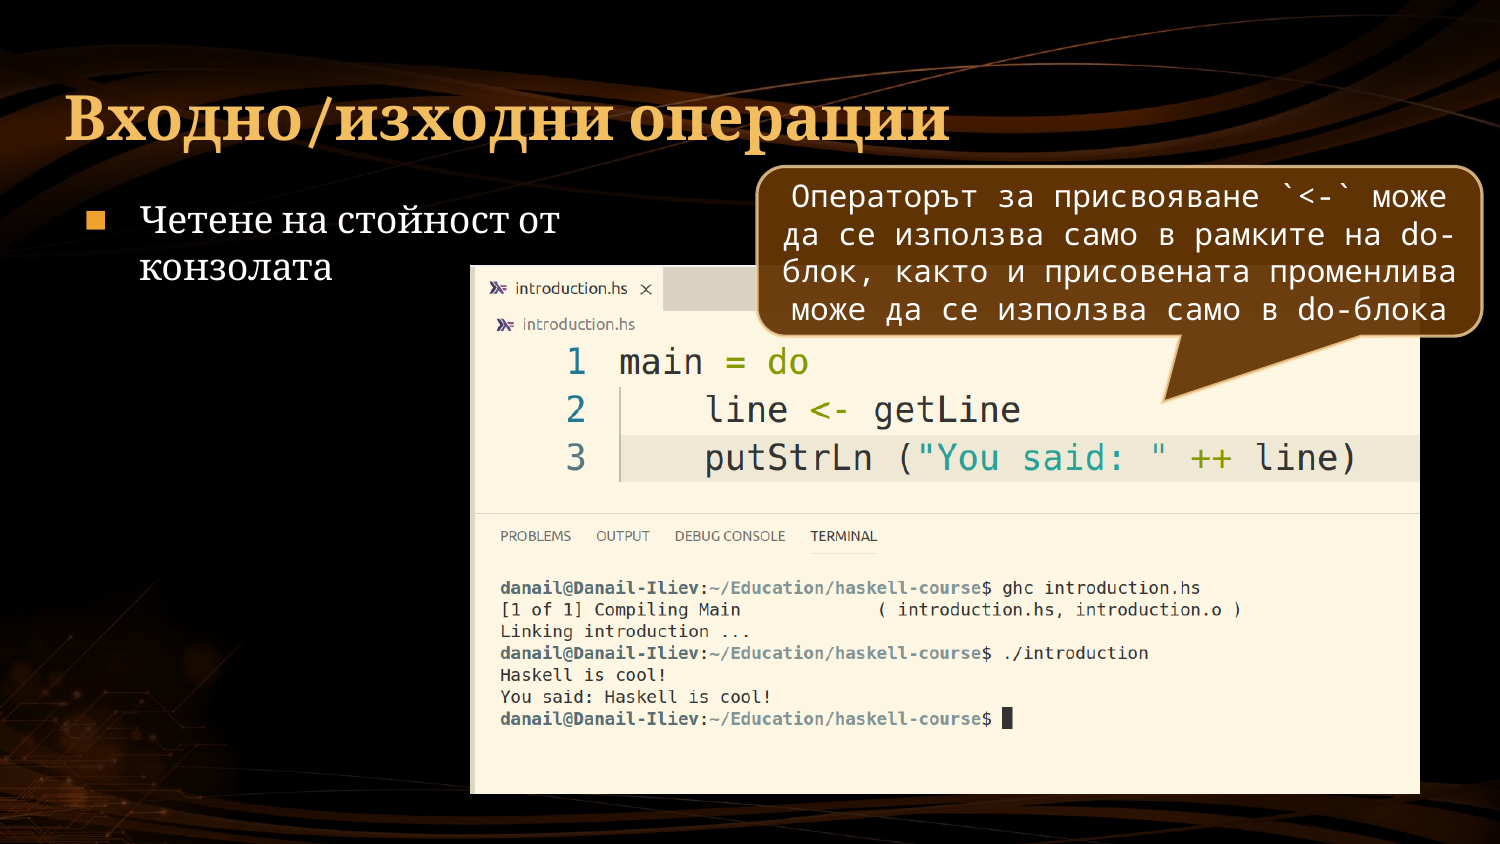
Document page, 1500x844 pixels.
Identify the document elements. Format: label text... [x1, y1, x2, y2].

title Входно/изходни операции [51, 72, 1449, 167]
picture [0, 0, 1500, 844]
text_box Операторът за присвояване `<-` може да се използва само в рамките на do-блок, както и присовената променлива може да се използва само в do-блока [756, 166, 1483, 337]
list Четене на стойност от конзолата [51, 189, 750, 266]
